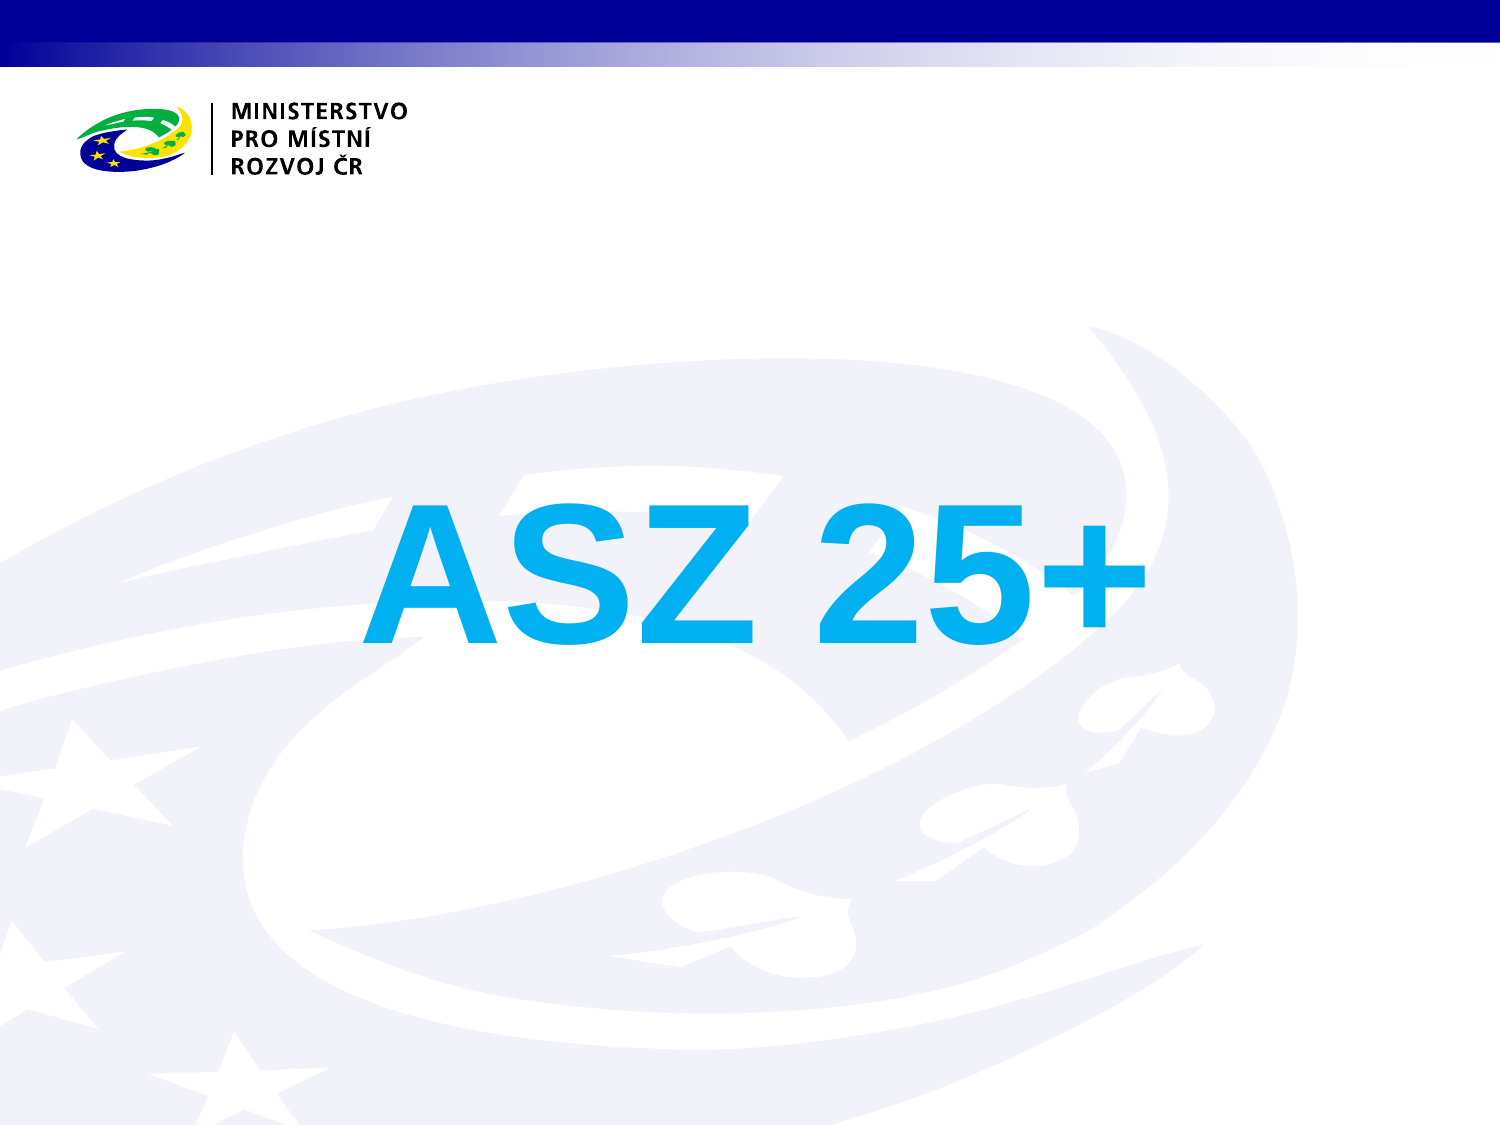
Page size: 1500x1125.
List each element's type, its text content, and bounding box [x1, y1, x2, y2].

list ASZ 25+ [64, 231, 1447, 799]
